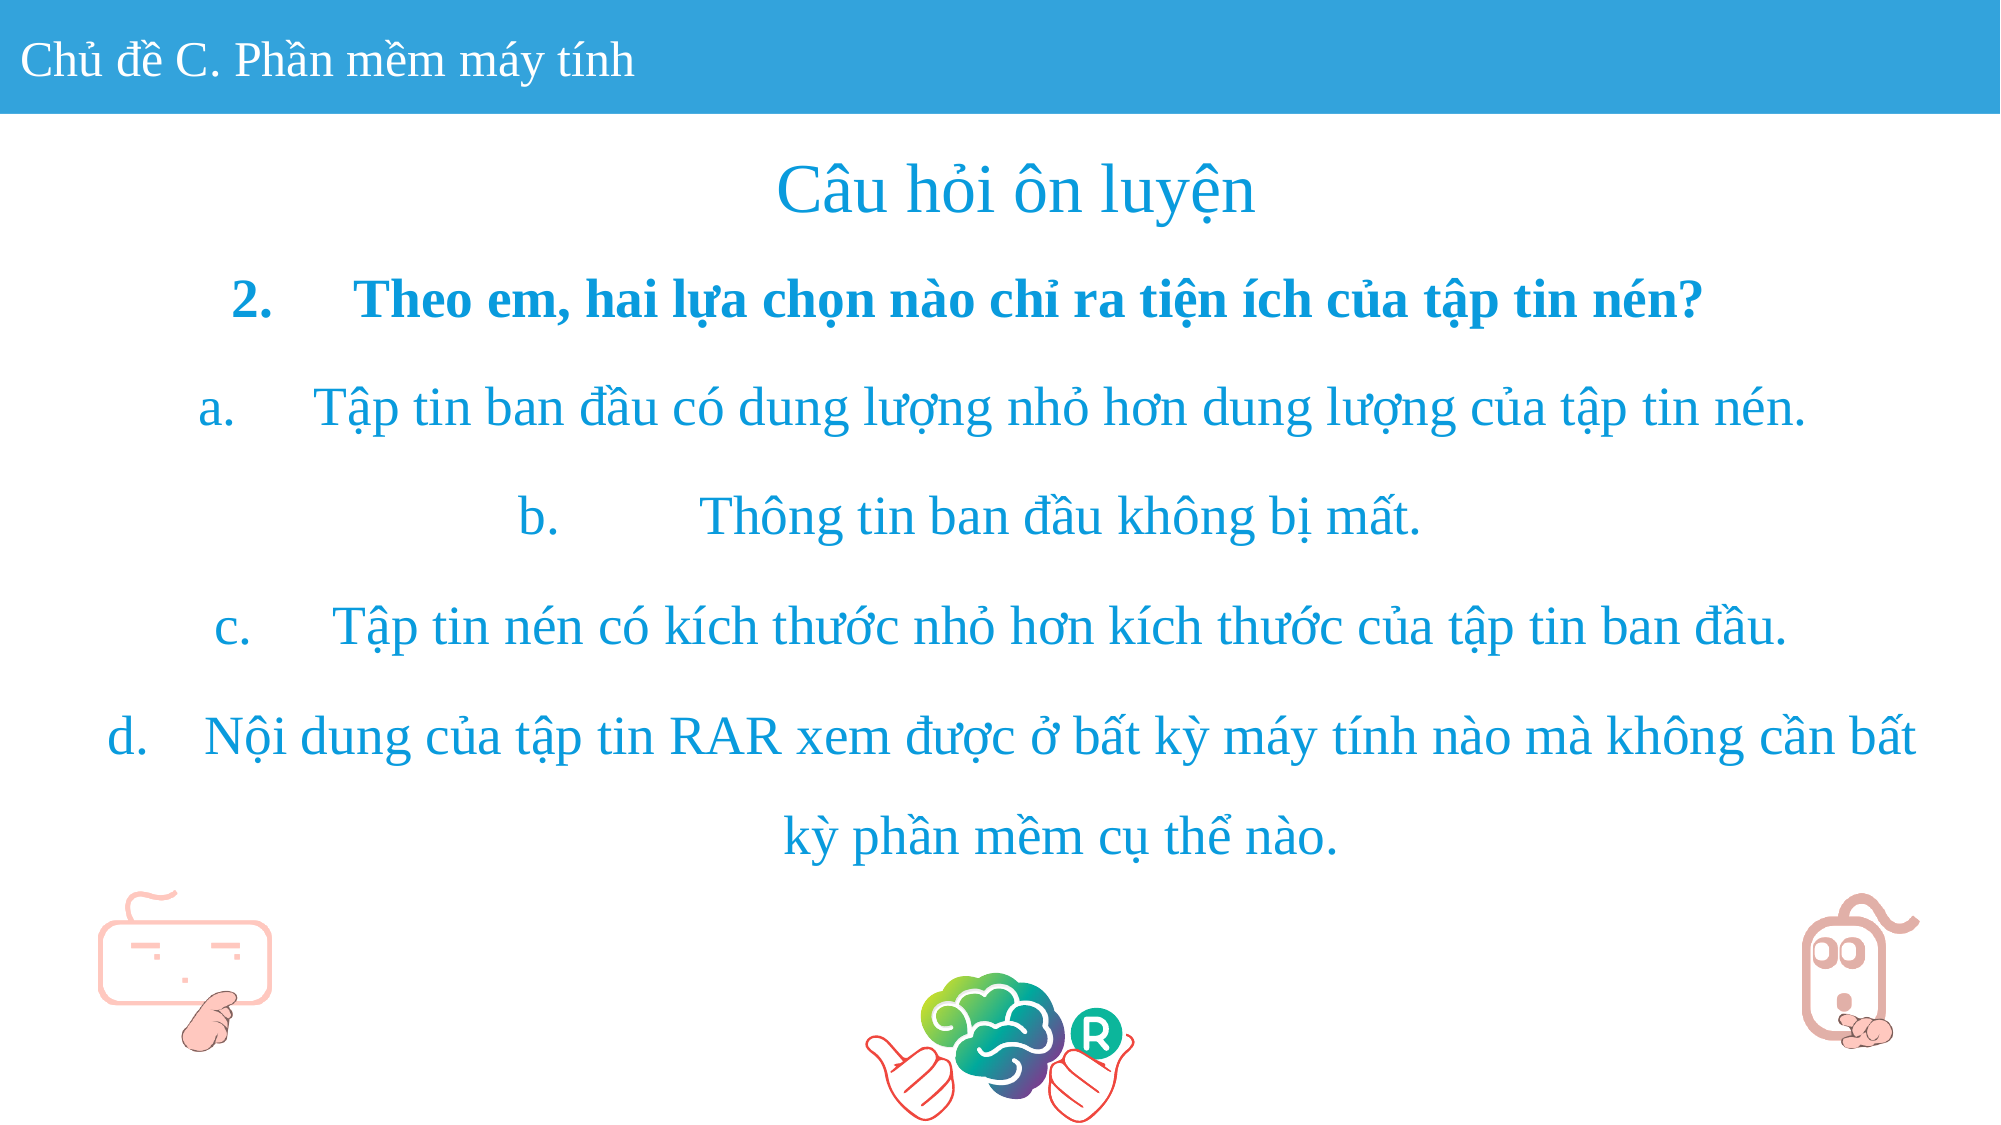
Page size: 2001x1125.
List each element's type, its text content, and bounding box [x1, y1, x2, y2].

list Theo em, hai lựa chọn nào chỉ ra tiện ích của tập tin nén? Tập tin ban đầu có dung lượng nhỏ hơn dung lượng của tập tin nén. Thông tin ban đầu không bị mất. Tập tin nén có kích thước nhỏ hơn kích thước của tập tin ban đầu. Nội dung của tập tin RAR xem được ở bất kỳ máy tính nào mà không cần bất kỳ phần mềm cụ thể nào. [32, 262, 1959, 884]
text_box Câu hỏi ôn luyện [239, 147, 1794, 235]
text_box Chủ đề C. Phần mềm máy tính [5, 19, 714, 94]
